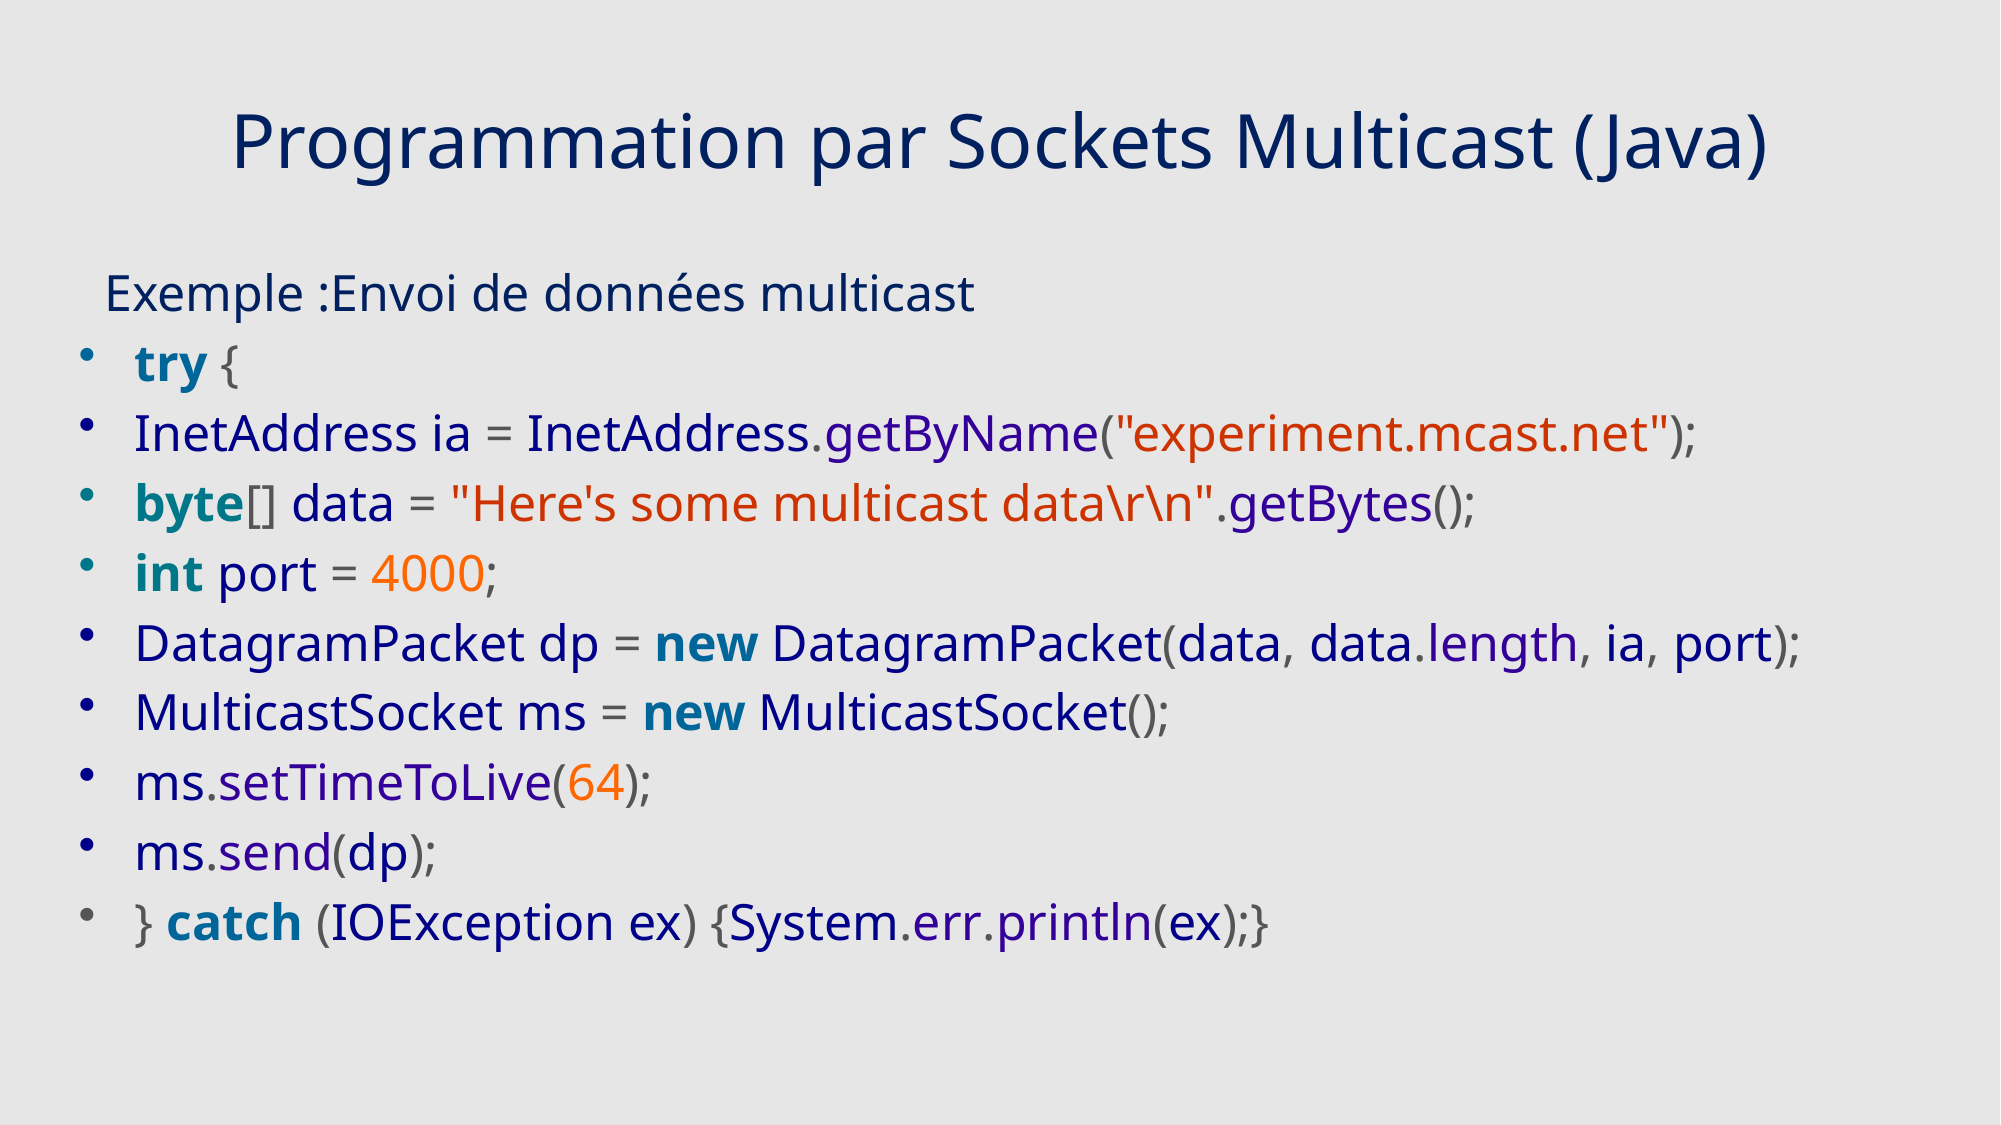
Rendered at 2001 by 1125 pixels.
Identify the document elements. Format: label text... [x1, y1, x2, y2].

list Exemple :Envoi de données multicast try { InetAddress ia = InetAddress.getByName("experiment.mcast.net"); byte[] data = "Here's some multicast data\r\n".getBytes(); int port = 4000; DatagramPacket dp = new DatagramPacket(data, data.length, ia, port); MulticastSocket ms = new MulticastSocket(); ms.setTimeToLive(64); ms.send(dp); } catch (IOException ex) {System.err.println(ex);} [63, 253, 1947, 1033]
title Programmation par Sockets Multicast (Java) [99, 53, 1900, 224]
